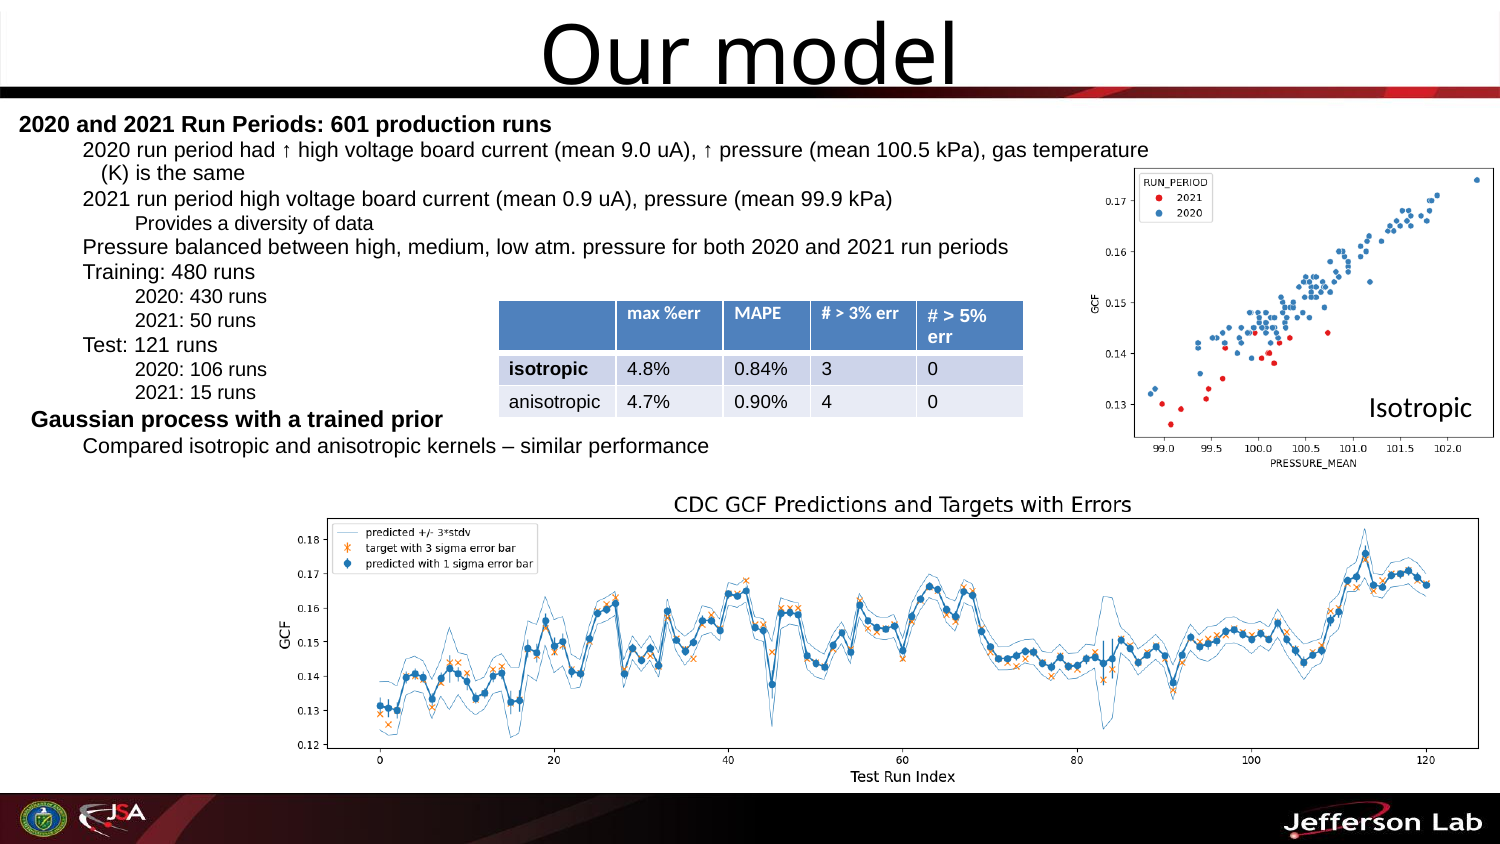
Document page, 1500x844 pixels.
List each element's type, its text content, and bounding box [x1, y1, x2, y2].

table_header max %err [617, 301, 722, 350]
table_cell isotropic [499, 356, 615, 385]
table_cell 0 [917, 356, 1023, 385]
table_header # > 3% err [811, 301, 916, 350]
table_cell 3 [811, 356, 916, 385]
table_cell anisotropic [499, 386, 615, 417]
table_cell 4.7% [617, 386, 722, 417]
table_cell 4 [811, 386, 916, 417]
table_header MAPE [724, 301, 810, 350]
text_box Our model [75, 29, 1425, 74]
table_header [499, 301, 615, 350]
table_header # > 5% err [917, 301, 1023, 350]
picture [0, 0, 1500, 844]
table_cell 4.8% [617, 356, 722, 385]
list 2020 and 2021 Run Periods: 601 production runs 2020 run period had ↑ high voltage board current (mean 9.0 uA), ↑ pressure (mean 100.5 kPa), gas temperature (K) is the same 2021 run period high voltage board current (mean 0.9 uA), pressure (mean 99.9 kPa) Provides a diversity of data Pressure balanced between high, medium, low atm. pressure for both 2020 and 2021 run periods Training: 480 runs 2020: 430 runs 2021: 50 runs Test: 121 runs 2020: 106 runs 2021: 15 runs Gaussian process with a trained prior Compared isotropic and anisotropic kernels – similar performance [7, 106, 1197, 472]
table_cell 0.84% [724, 356, 810, 385]
table_cell 0.90% [724, 386, 810, 417]
table_cell 0 [917, 386, 1023, 417]
